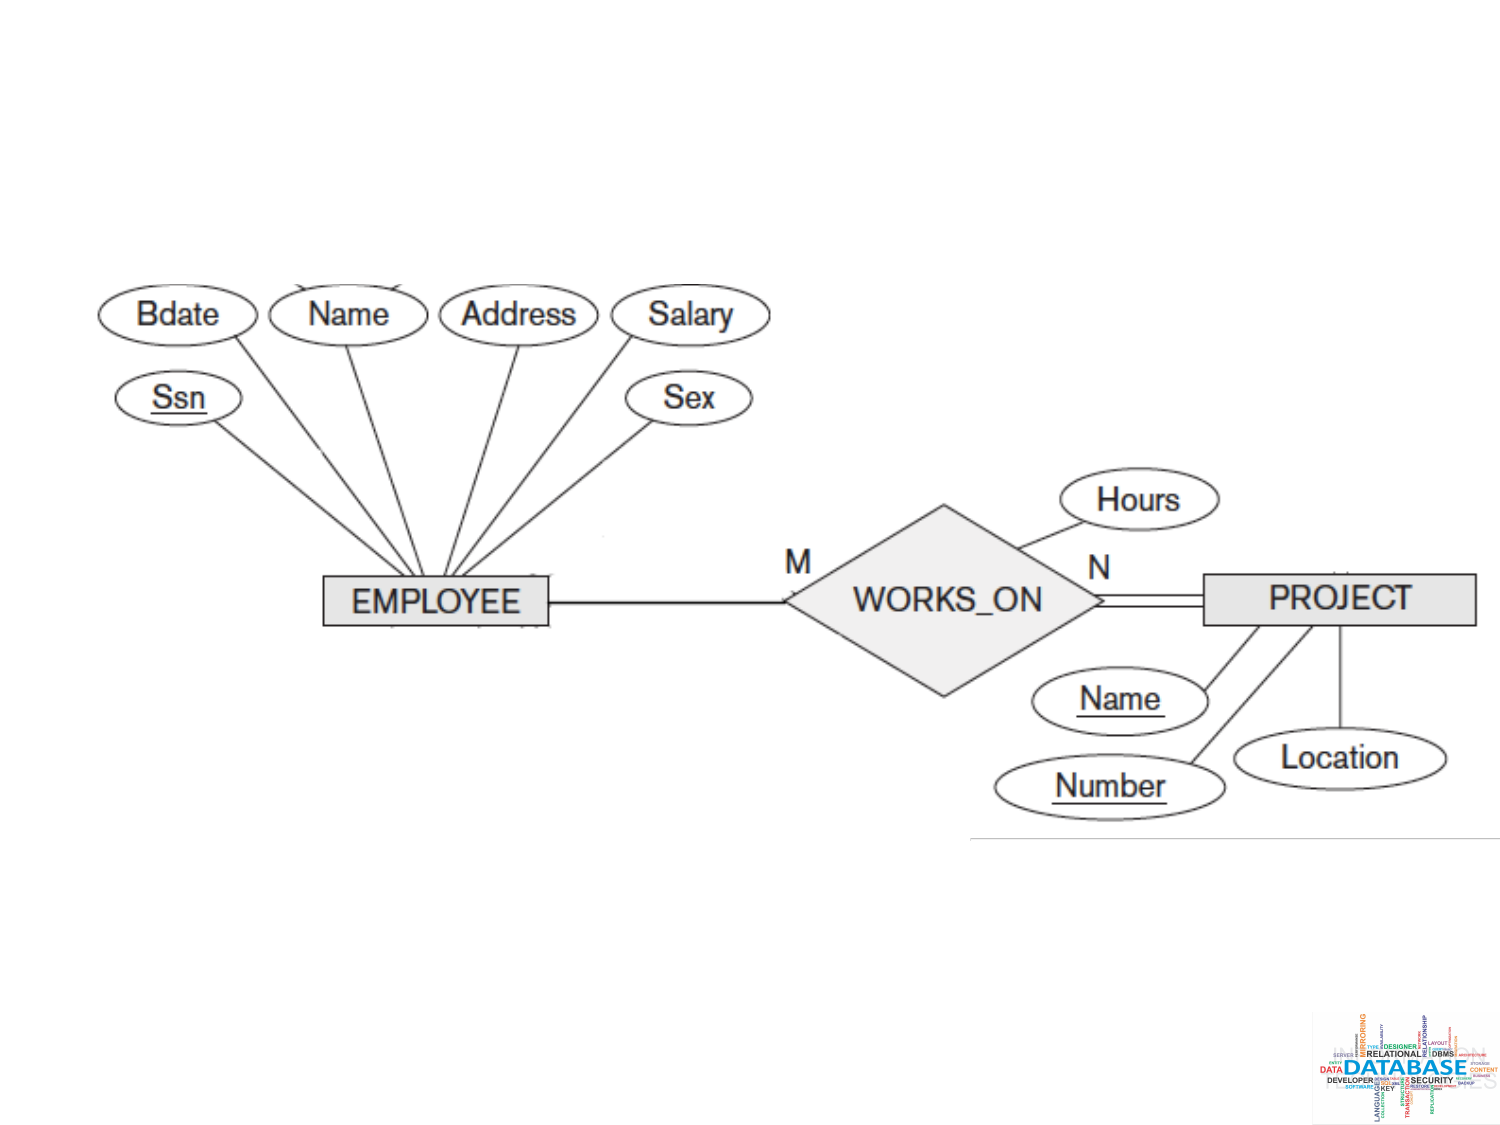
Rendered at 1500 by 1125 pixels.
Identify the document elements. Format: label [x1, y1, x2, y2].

picture [0, 284, 1500, 841]
picture [1312, 1012, 1500, 1125]
